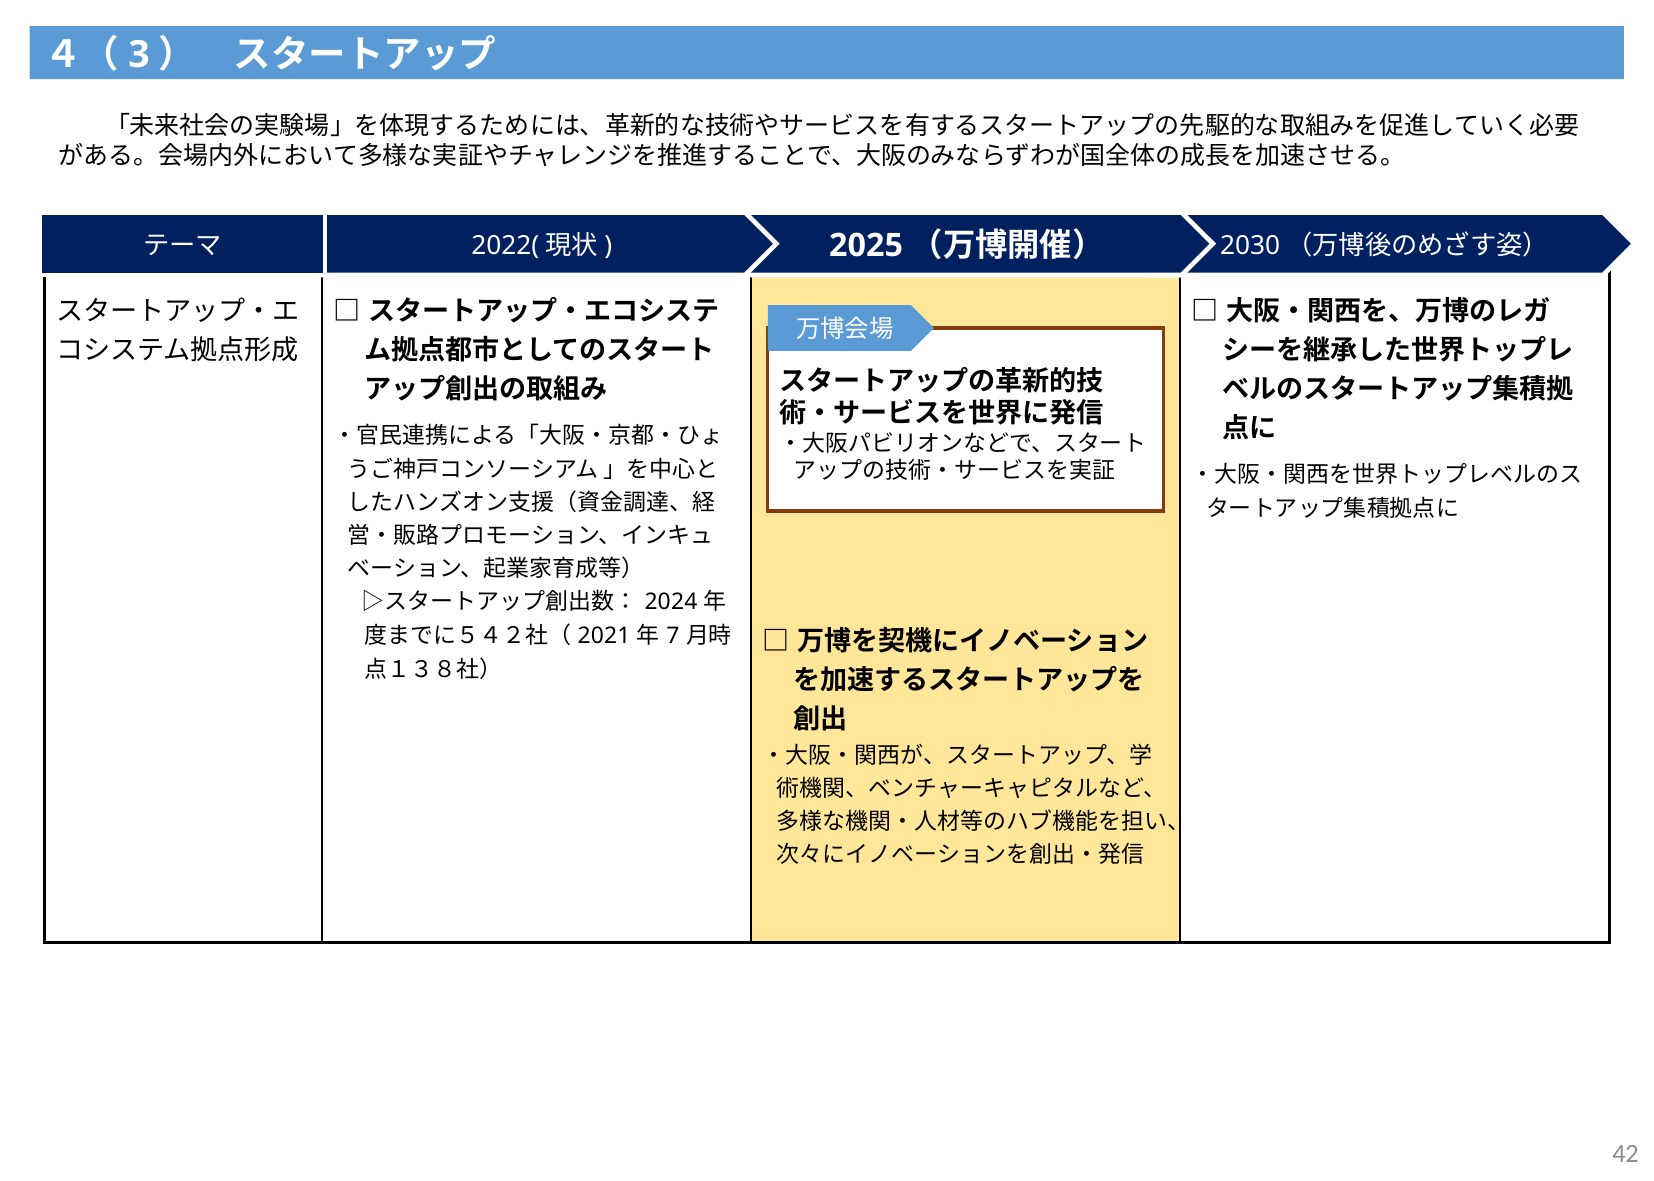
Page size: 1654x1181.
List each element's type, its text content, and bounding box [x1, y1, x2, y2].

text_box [767, 305, 1164, 512]
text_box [39, 212, 1635, 275]
text_box 「未来社会の実験場」を体現するためには、革新的な技術やサービスを有するスタートアップの先駆的な取組みを促進していく必要がある。会場内外において多様な実証やチャレンジを推進することで、大阪のみならずわが国全体の成長を加速させる。 [44, 101, 1610, 177]
table_header □スタートアップ・エコシステム拠点都市としてのスタートアップ創出の取組み ・官民連携による「大阪・京都・ひょうご神戸コンソーシアム 」を中心としたハンズオン支援（資金調達、経営・販路プロモーション、インキュベーション、起業家育成等） ▷スタートアップ創出数：2024年度までに５４２社（2021年7月時点１３８社） [323, 278, 750, 941]
table_header □万博を契機にイノベーションを加速するスタートアップを創出 ・大阪・関西が、スタートアップ、学術機関、ベンチャーキャピタルなど、多様な機関・人材等のハブ機能を担い、次々にイノベーションを創出・発信 [752, 278, 1179, 941]
text_box ４（3） スタートアップ [28, 25, 1625, 80]
table_header スタートアップ・エコシステム拠点形成 [46, 277, 321, 941]
table_header □大阪・関西を、万博のレガシーを継承した世界トップレベルのスタートアップ集積拠点に ・大阪・関西を世界トップレベルのスタートアップ集積拠点に [1181, 275, 1608, 941]
slide_number 42 [1594, 1122, 1654, 1181]
